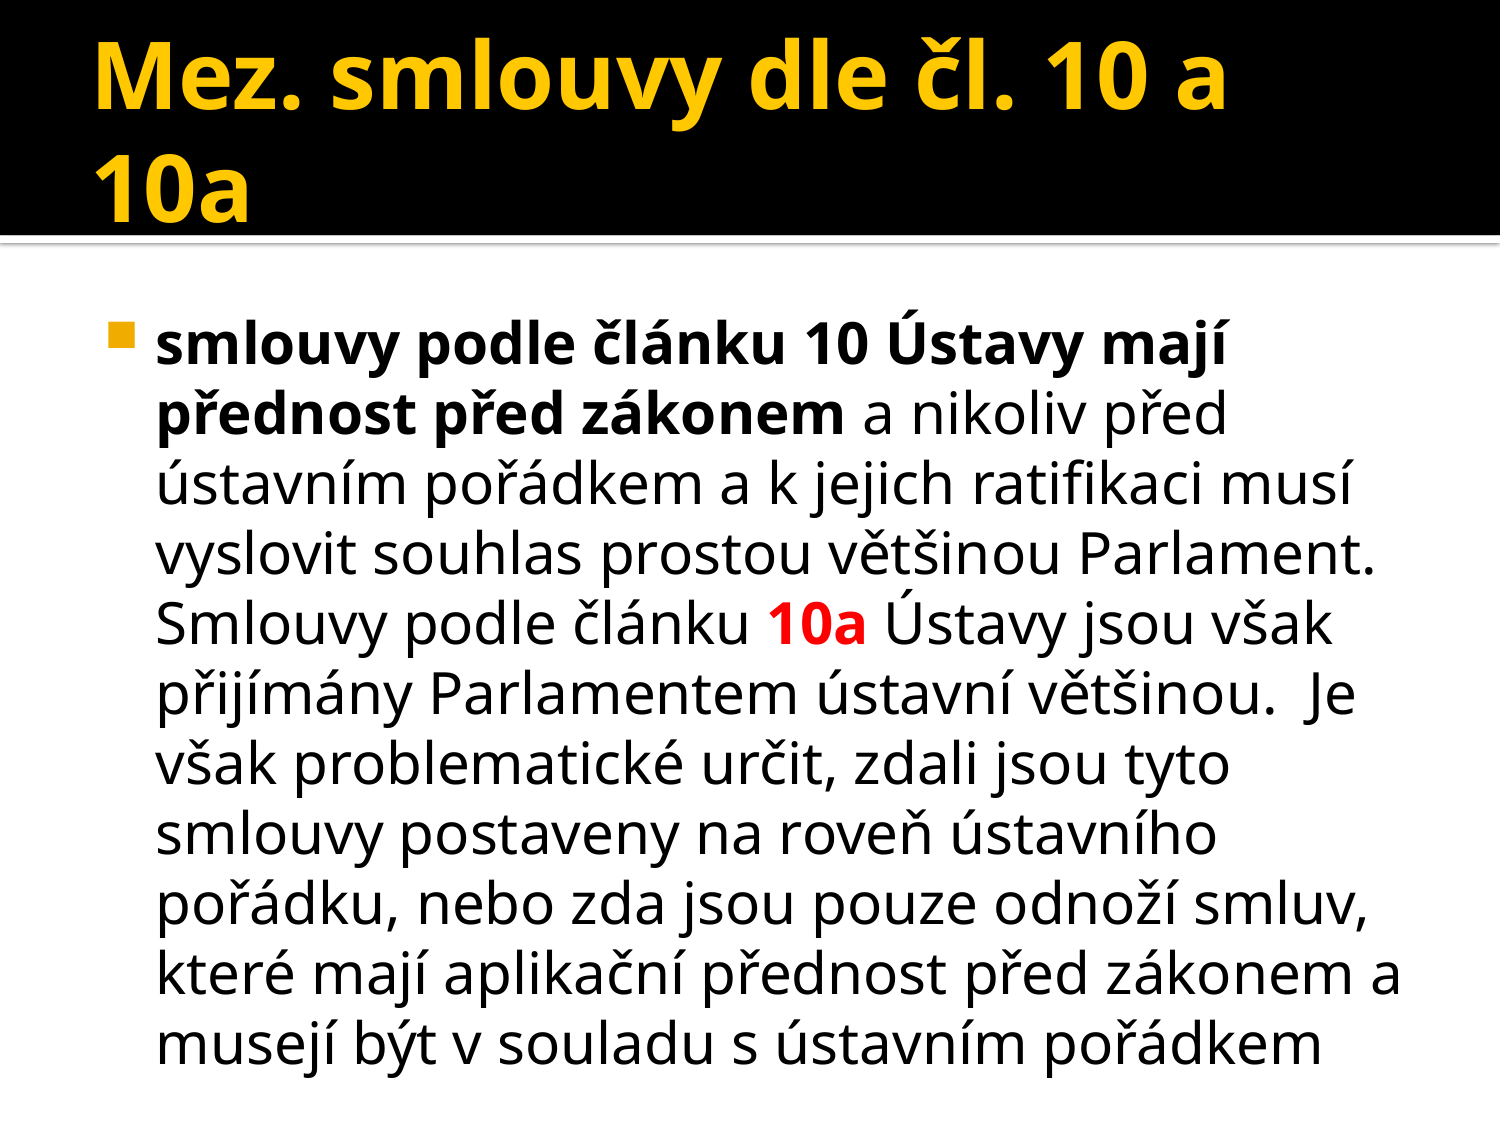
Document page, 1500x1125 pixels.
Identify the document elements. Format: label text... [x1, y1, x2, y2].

title Mez. smlouvy dle čl. 10 a 10a [75, 25, 1425, 231]
list smlouvy podle článku 10 Ústavy mají přednost před zákonem a nikoliv před ústavním pořádkem a k jejich ratifikaci musí vyslovit souhlas prostou většinou Parlament. Smlouvy podle článku 10a Ústavy jsou však přijímány Parlamentem ústavní většinou. Je však problematické určit, zdali jsou tyto smlouvy postaveny na roveň ústavního pořádku, nebo zda jsou pouze odnoží smluv, které mají aplikační přednost před zákonem a musejí být v souladu s ústavním pořádkem [74, 290, 1426, 1051]
